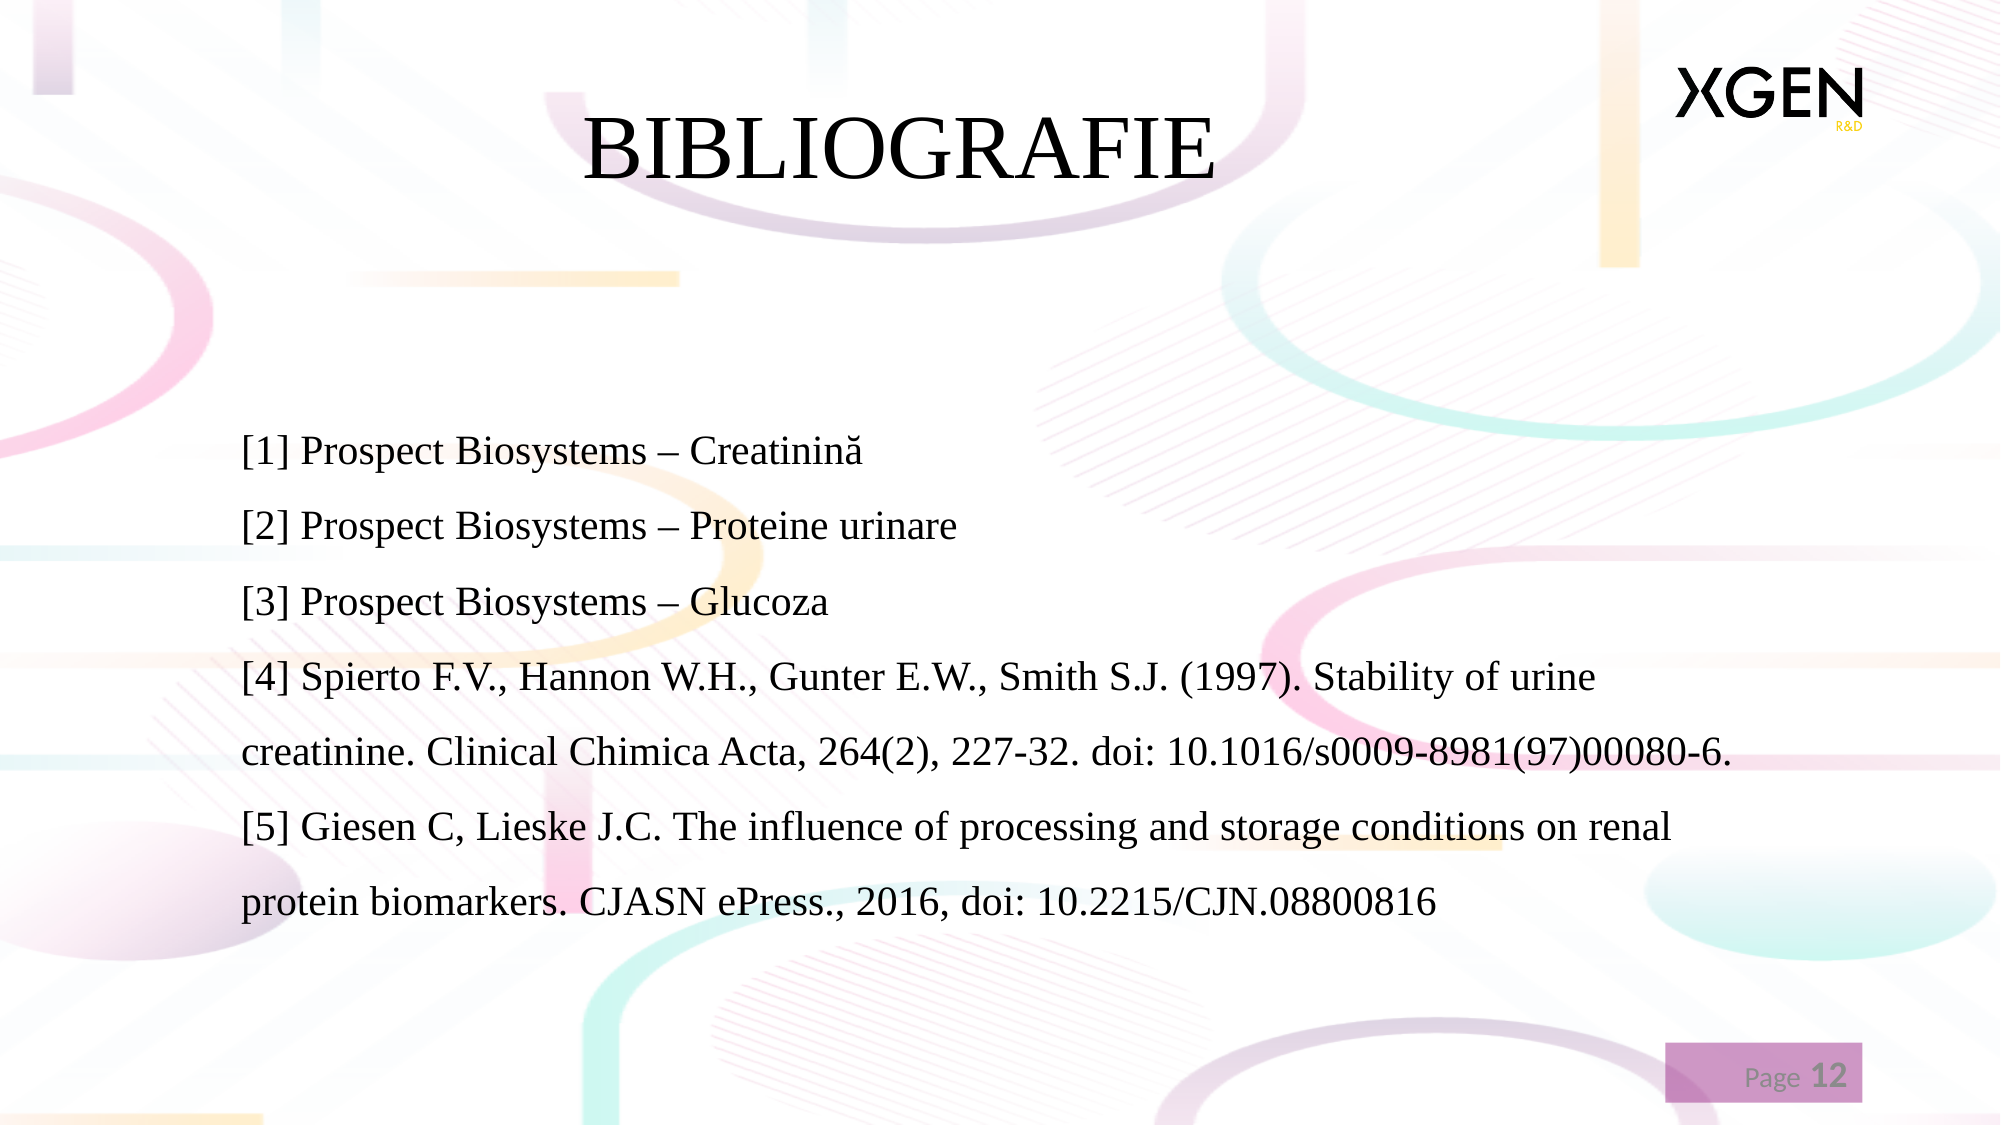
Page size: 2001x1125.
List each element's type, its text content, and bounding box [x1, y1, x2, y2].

title BIBLIOGRAFIE [567, 77, 1286, 220]
picture [0, 0, 2001, 1125]
text_box [1] Prospect Biosystems – Creatinină [2] Prospect Biosystems – Proteine urinare [3] Prospect Biosystems – Glucoza [4] Spierto F.V., Hannon W.H., Gunter E.W., Smith S.J. (1997). Stability of urine creatinine. Clinical Chimica Acta, 264(2), 227-32. doi: 10.1016/s0009-8981(97)00080-6. [5] Giesen C, Lieske J.C. The influence of processing and storage conditions on renal protein biomarkers. CJASN ePress., 2016, doi: 10.2215/CJN.08800816 [226, 390, 1778, 931]
